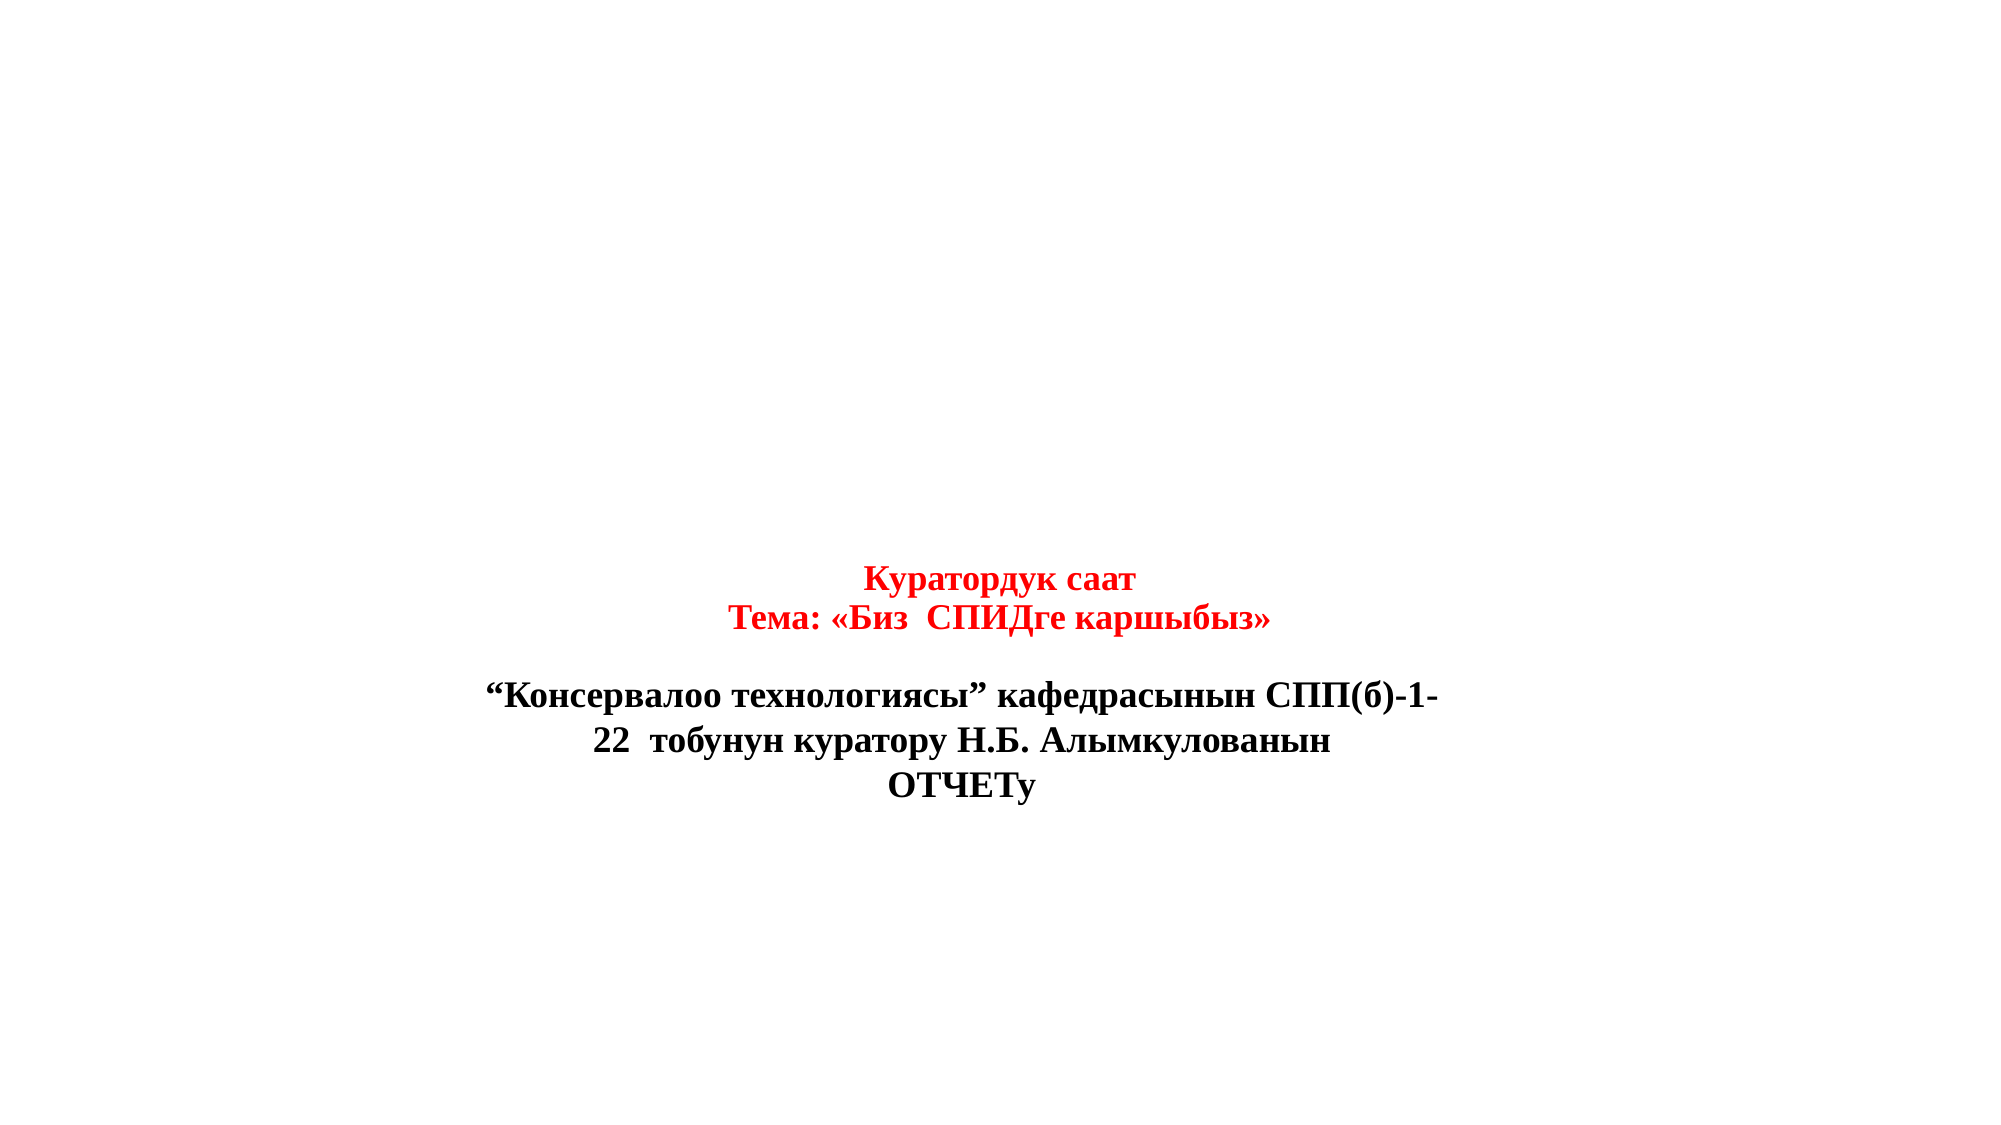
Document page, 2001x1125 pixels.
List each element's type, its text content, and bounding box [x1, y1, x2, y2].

title Куратордук саат Тема: «Биз СПИДге каршыбыз» [249, 158, 1750, 689]
text_box “Консервалоо технологиясы” кафедрасынын СПП(б)-1-22 тобунун куратору Н.Б. Алымкулованын ОТЧЕТу [461, 662, 1462, 858]
